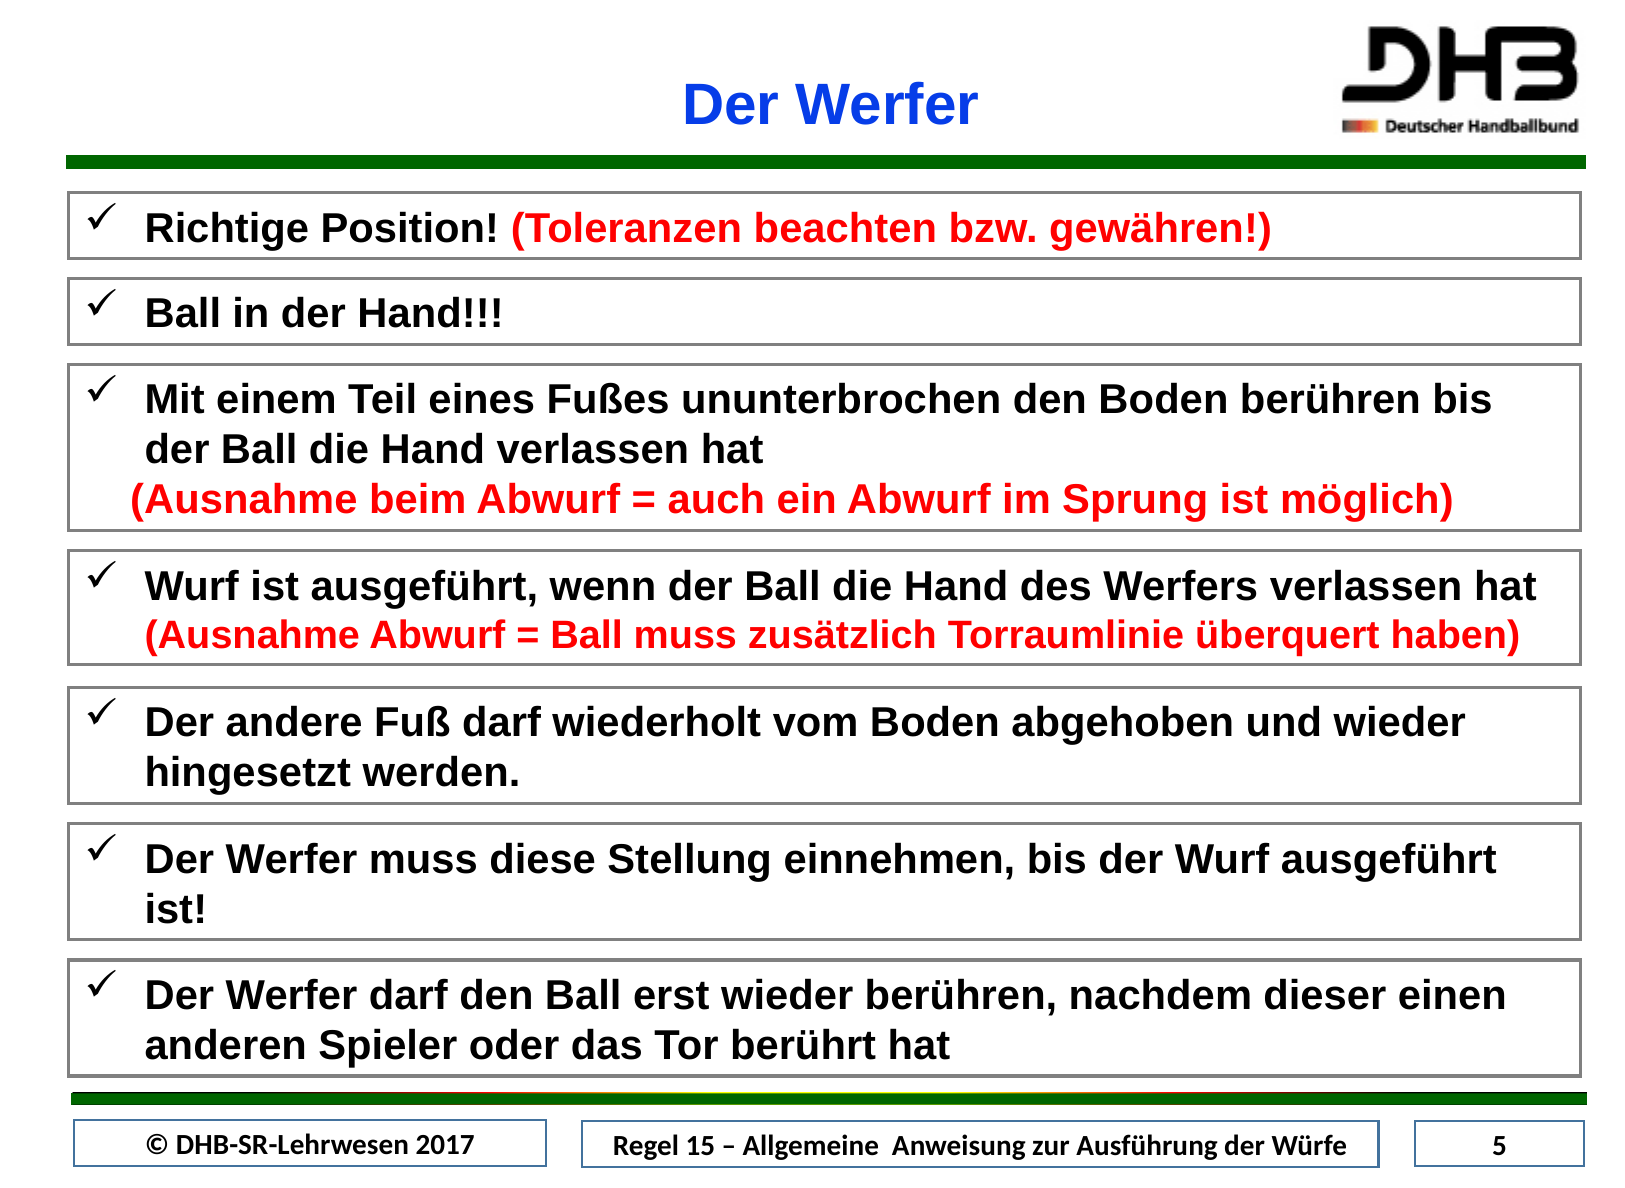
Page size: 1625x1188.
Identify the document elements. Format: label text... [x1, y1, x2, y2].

text_box Der andere Fuß darf wiederholt vom Boden abgehoben und wieder hingesetzt werden. [67, 686, 1582, 805]
text_box Ball in der Hand!!! [67, 277, 1582, 346]
text_box Der Werfer [487, 66, 1175, 145]
text_box Mit einem Teil eines Fußes ununterbrochen den Boden berühren bis der Ball die Hand verlassen hat (Ausnahme beim Abwurf = auch ein Abwurf im Sprung ist möglich) [67, 363, 1582, 532]
picture [1321, 0, 1599, 142]
text_box Der Werfer darf den Ball erst wieder berühren, nachdem dieser einen anderen Spieler oder das Tor berührt hat [67, 958, 1582, 1078]
text_box Richtige Position! (Toleranzen beachten bzw. gewähren!) [67, 191, 1582, 260]
text_box Wurf ist ausgeführt, wenn der Ball die Hand des Werfers verlassen hat (Ausnahme Abwurf = Ball muss zusätzlich Torraumlinie überquert haben) [67, 549, 1582, 666]
text_box Der Werfer muss diese Stellung einnehmen, bis der Wurf ausgeführt ist! [67, 822, 1582, 941]
